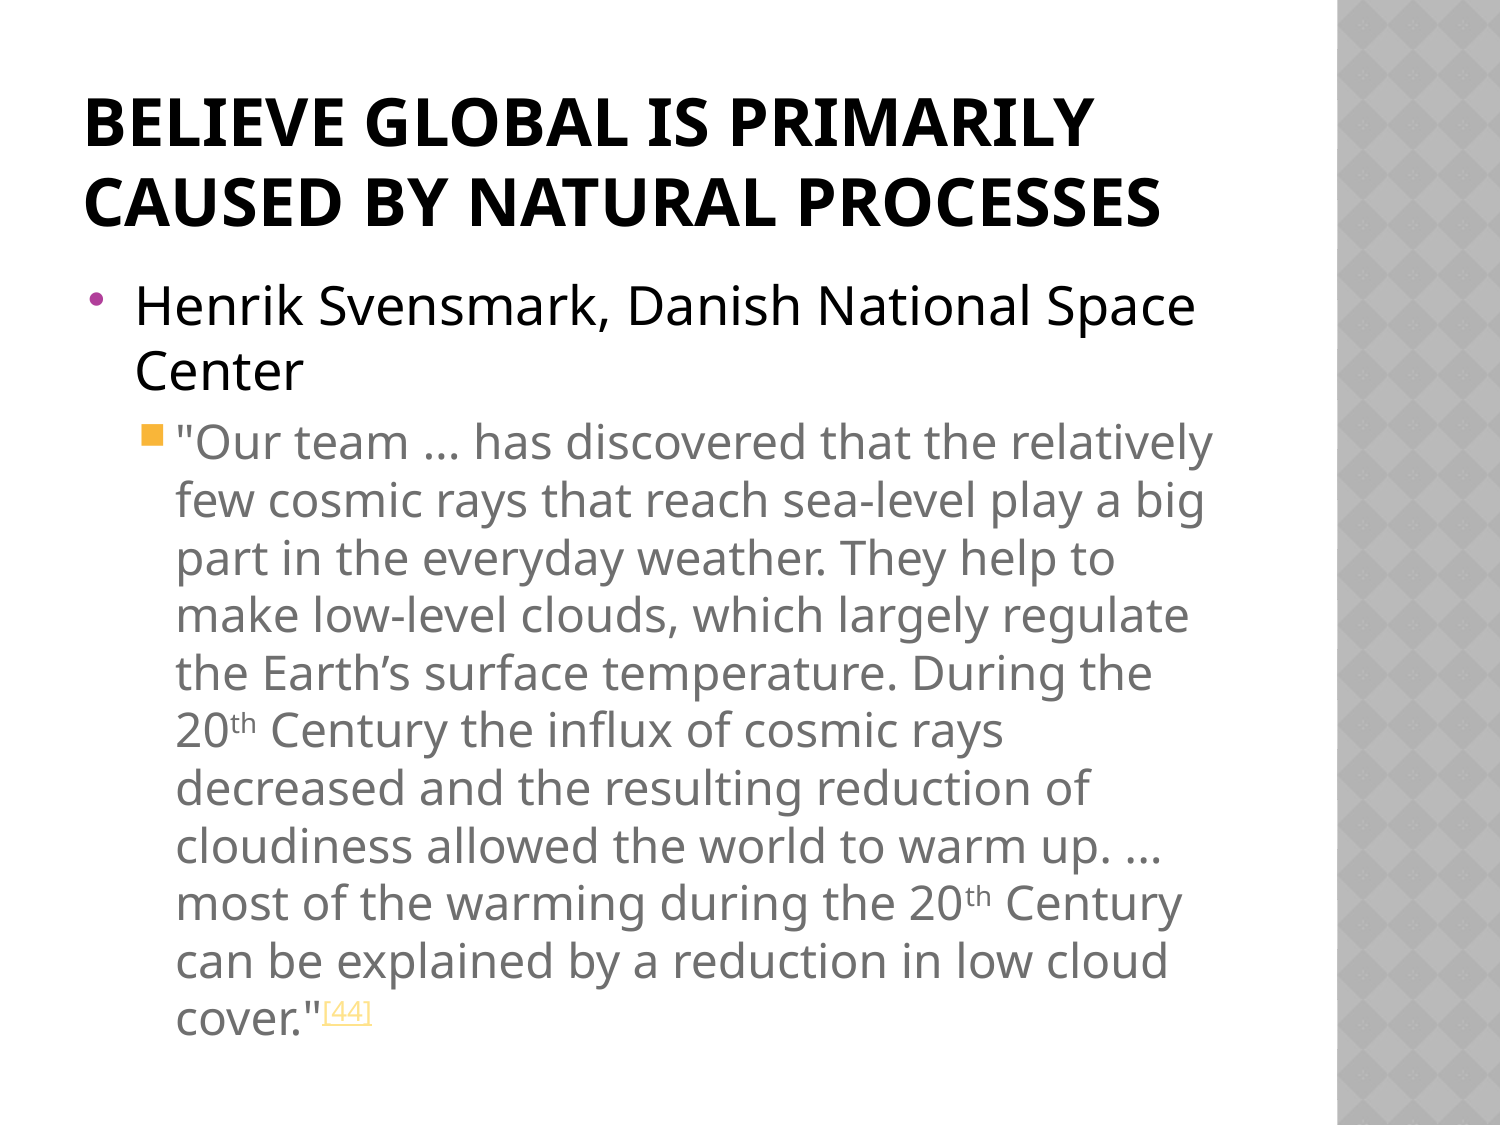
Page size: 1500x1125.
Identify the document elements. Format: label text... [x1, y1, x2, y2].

list Henrik Svensmark, Danish National Space Center "Our team ... has discovered that the relatively few cosmic rays that reach sea-level play a big part in the everyday weather. They help to make low-level clouds, which largely regulate the Earth’s surface temperature. During the 20th Century the influx of cosmic rays decreased and the resulting reduction of cloudiness allowed the world to warm up. ... most of the warming during the 20th Century can be explained by a reduction in low cloud cover."[44] [75, 264, 1263, 1059]
title Believe Global is primarily caused by natural processes [75, 52, 1263, 240]
